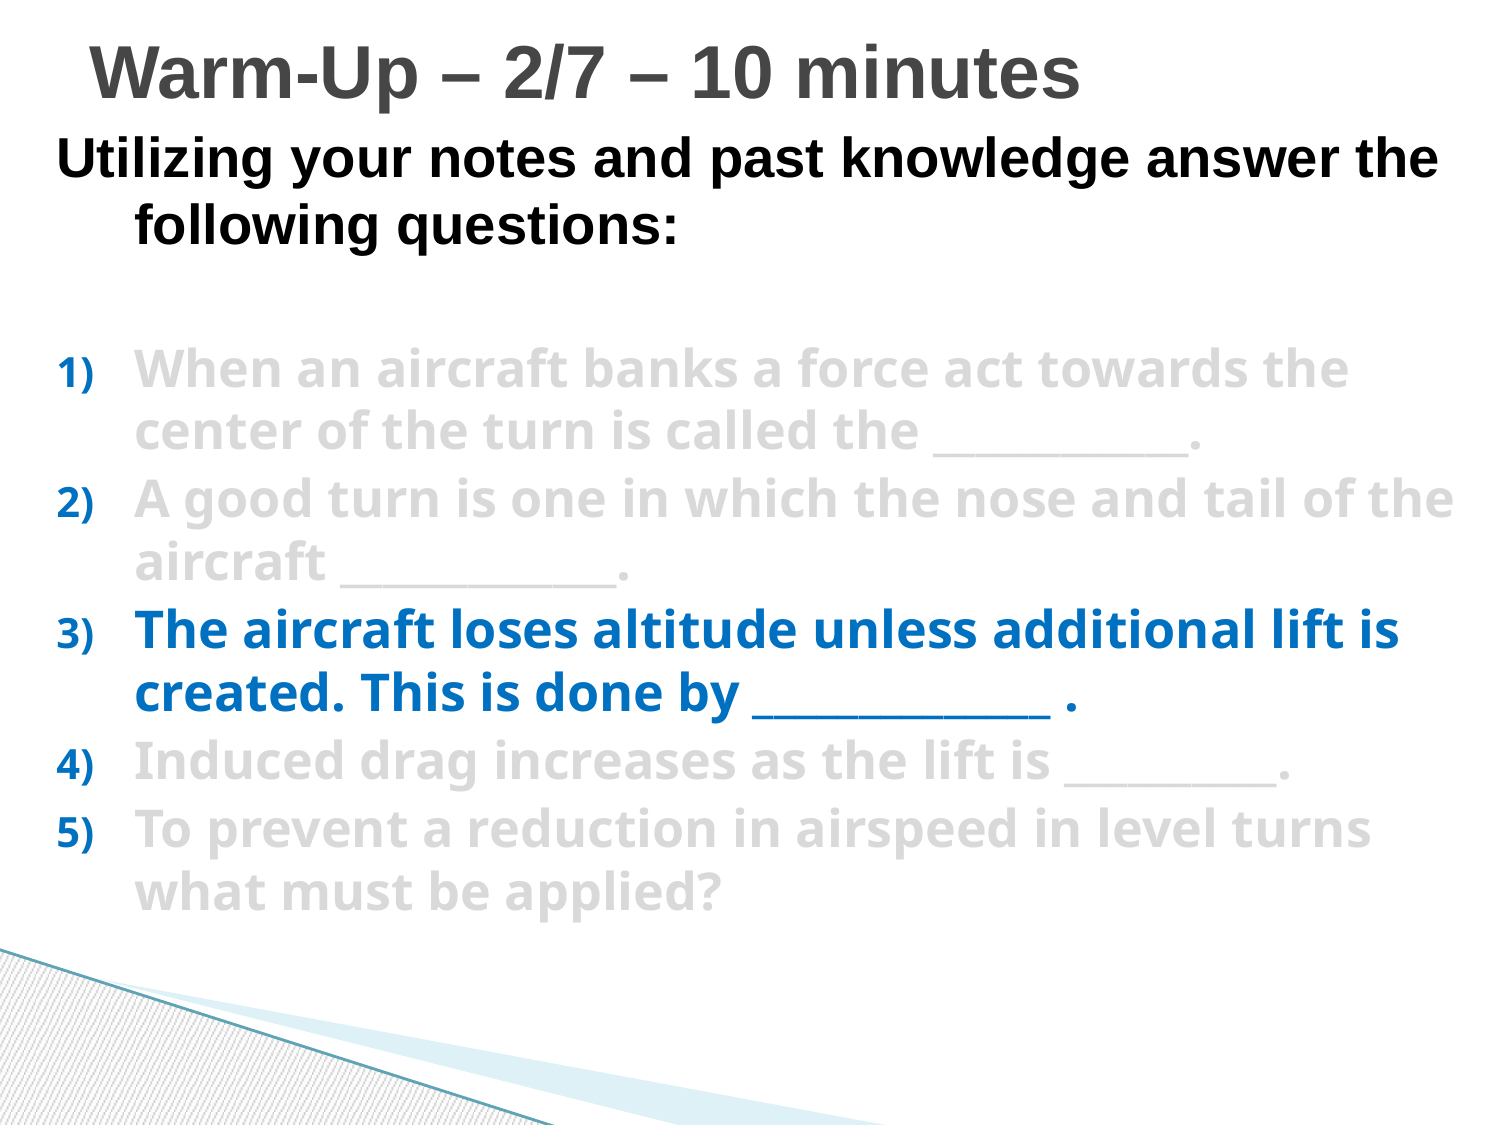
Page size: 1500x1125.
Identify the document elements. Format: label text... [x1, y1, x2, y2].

title Warm-Up – 2/7 – 10 minutes [74, 0, 1425, 138]
list Utilizing your notes and past knowledge answer the following questions: When an aircraft banks a force act towards the center of the turn is called the ____________. A good turn is one in which the nose and tail of the aircraft _____________. The aircraft loses altitude unless additional lift is created. This is done by ______________ . Induced drag increases as the lift is __________. To prevent a reduction in airspeed in level turns what must be applied? [29, 112, 1471, 1075]
text_box [0, 951, 547, 1125]
text_box [479, 1075, 886, 1125]
